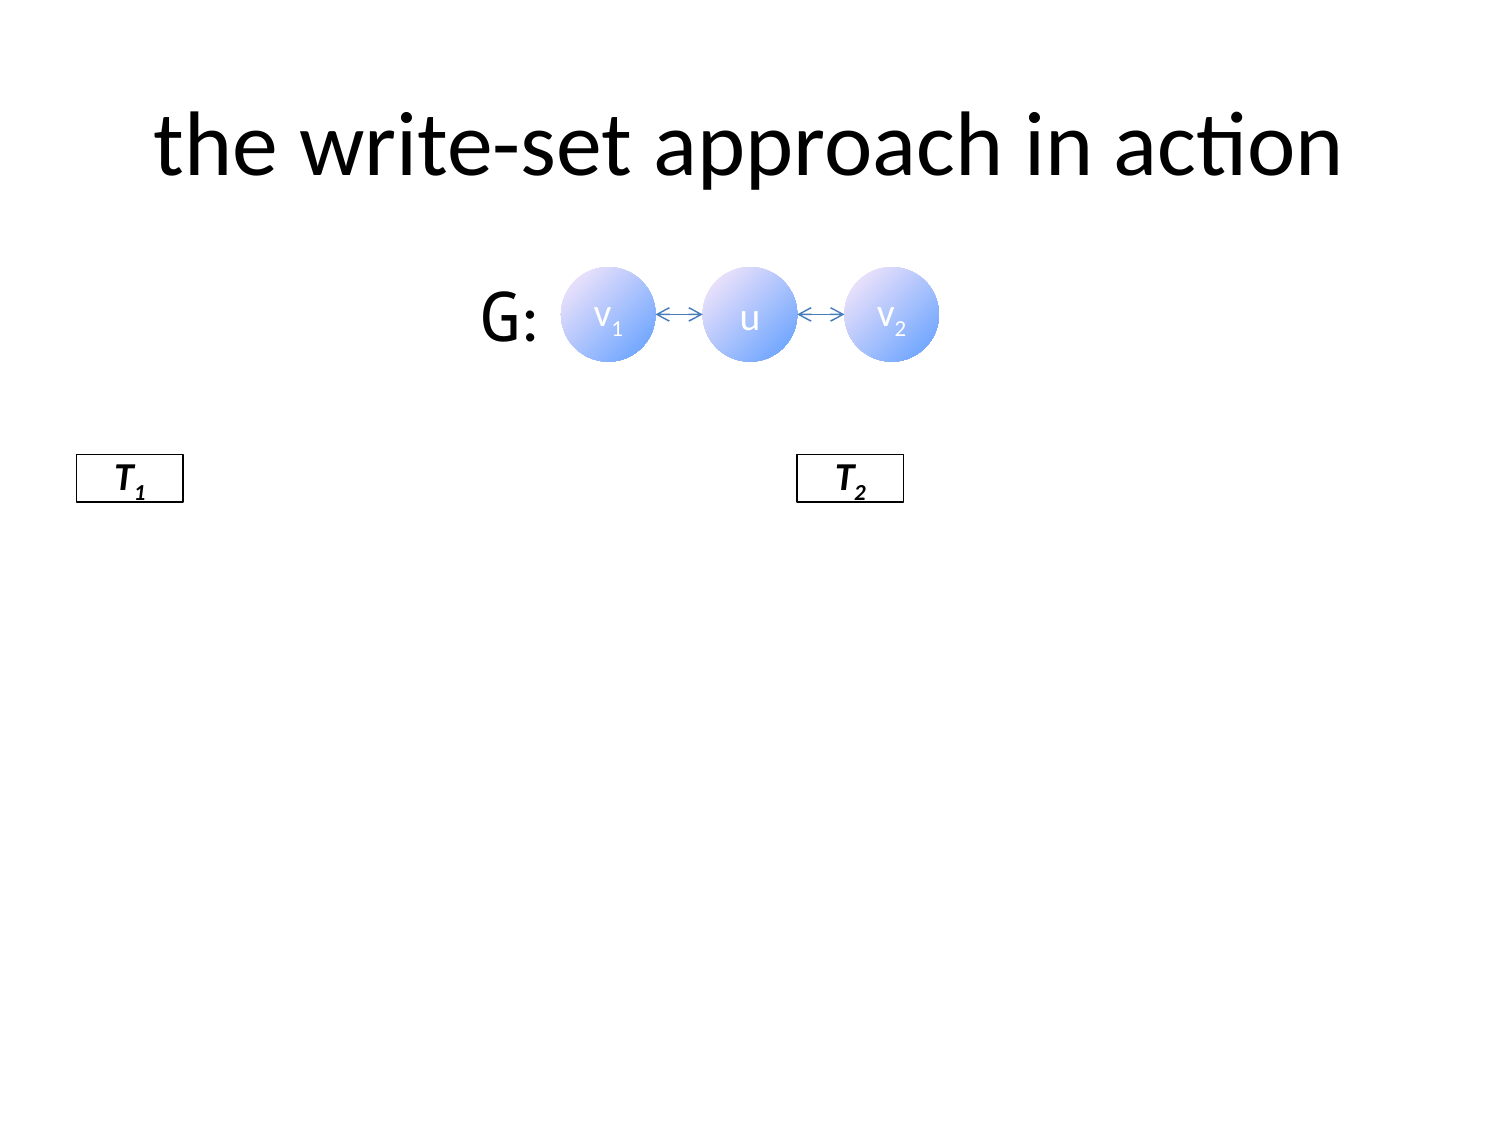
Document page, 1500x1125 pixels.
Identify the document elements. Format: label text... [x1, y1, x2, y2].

text_box G: [465, 265, 555, 364]
text_box T1 [75, 453, 185, 504]
title the write-set approach in action [75, 45, 1425, 233]
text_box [560, 266, 940, 362]
text_box T2 [795, 453, 906, 504]
